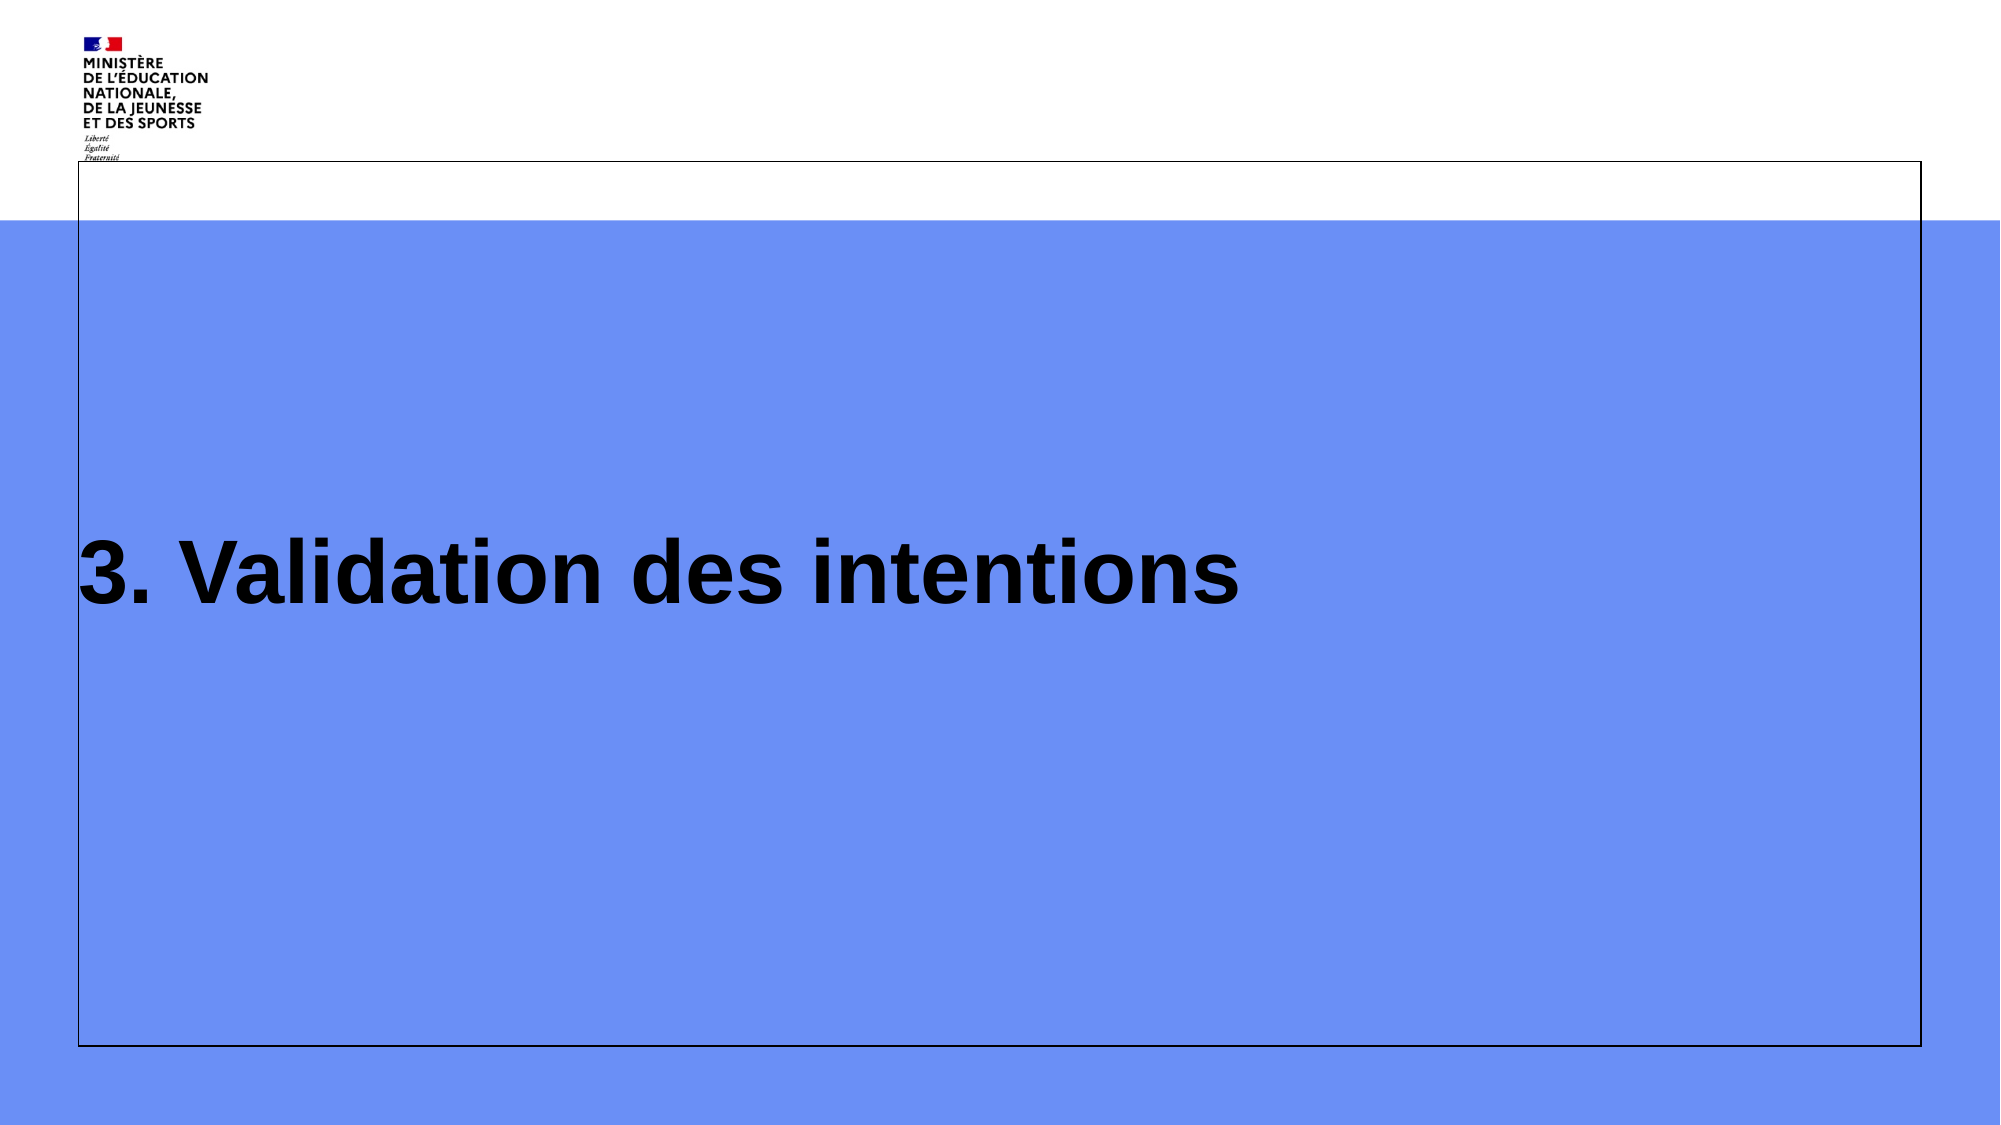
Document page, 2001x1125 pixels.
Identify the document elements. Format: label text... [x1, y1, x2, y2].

title 3. Validation des intentions [78, 161, 1922, 1047]
text_box [0, 218, 2000, 1125]
picture [70, 23, 221, 174]
